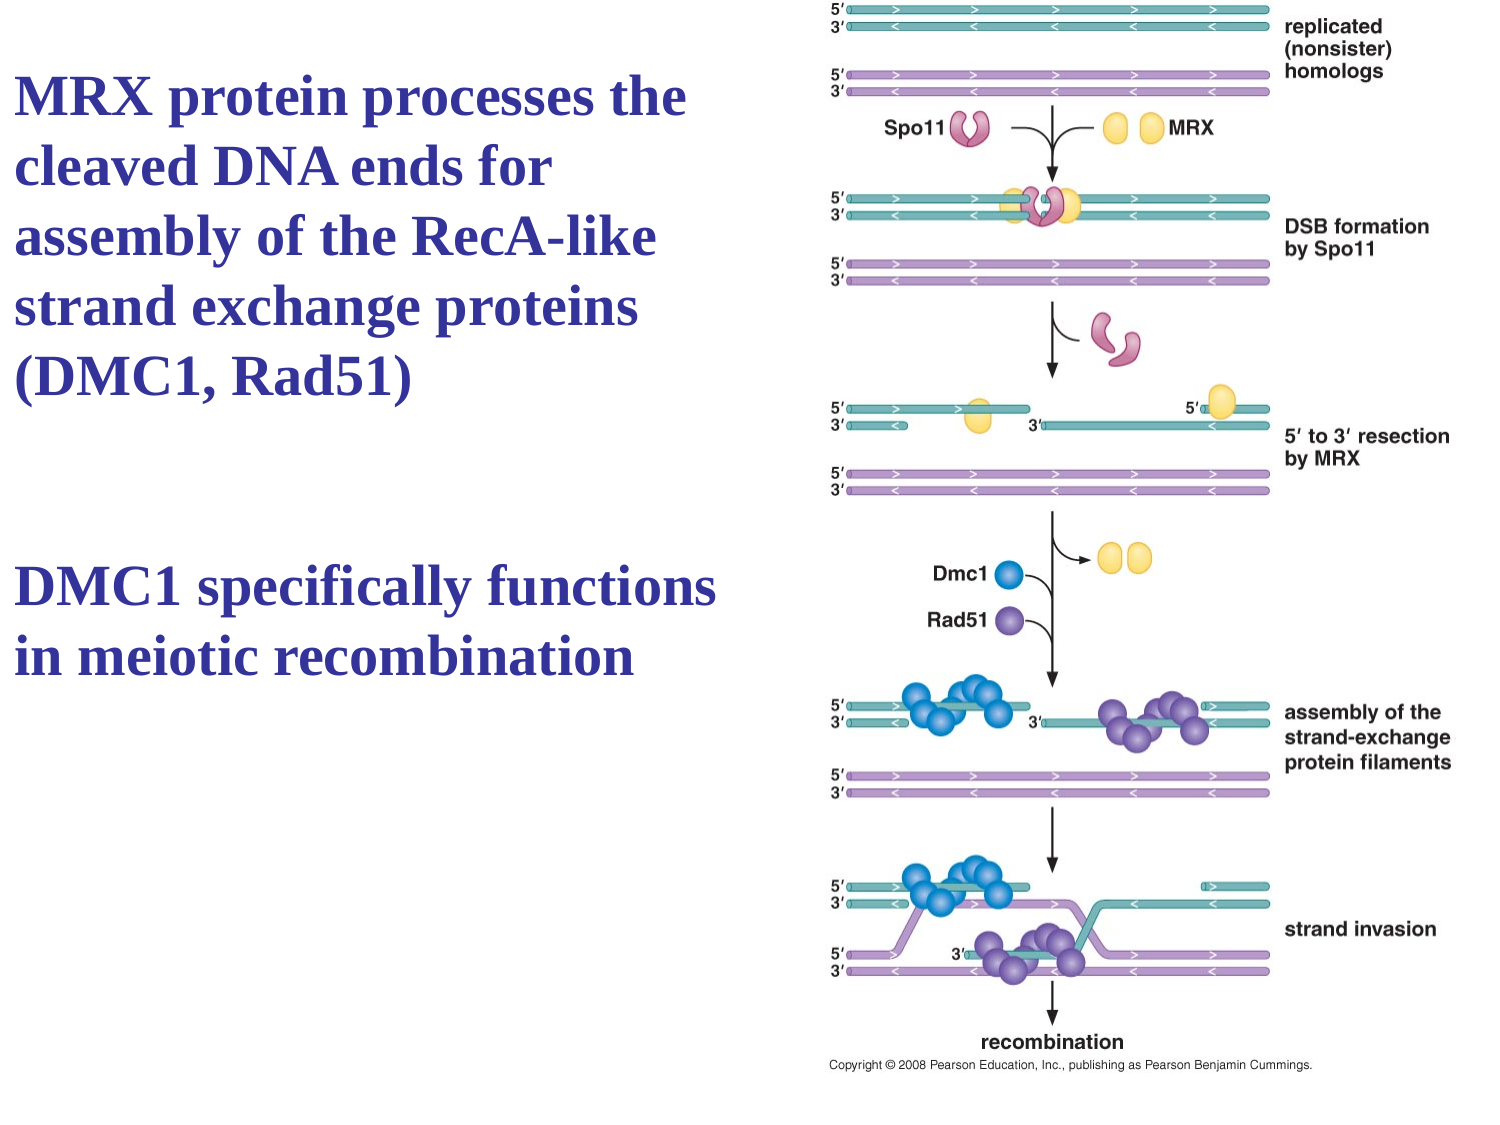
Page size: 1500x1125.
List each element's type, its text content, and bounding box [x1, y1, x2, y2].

picture [824, 0, 1457, 1081]
text_box MRX protein processes the cleaved DNA ends for assembly of the RecA-like strand exchange proteins (DMC1, Rad51) DMC1 specifically functions in meiotic recombination [0, 50, 788, 695]
